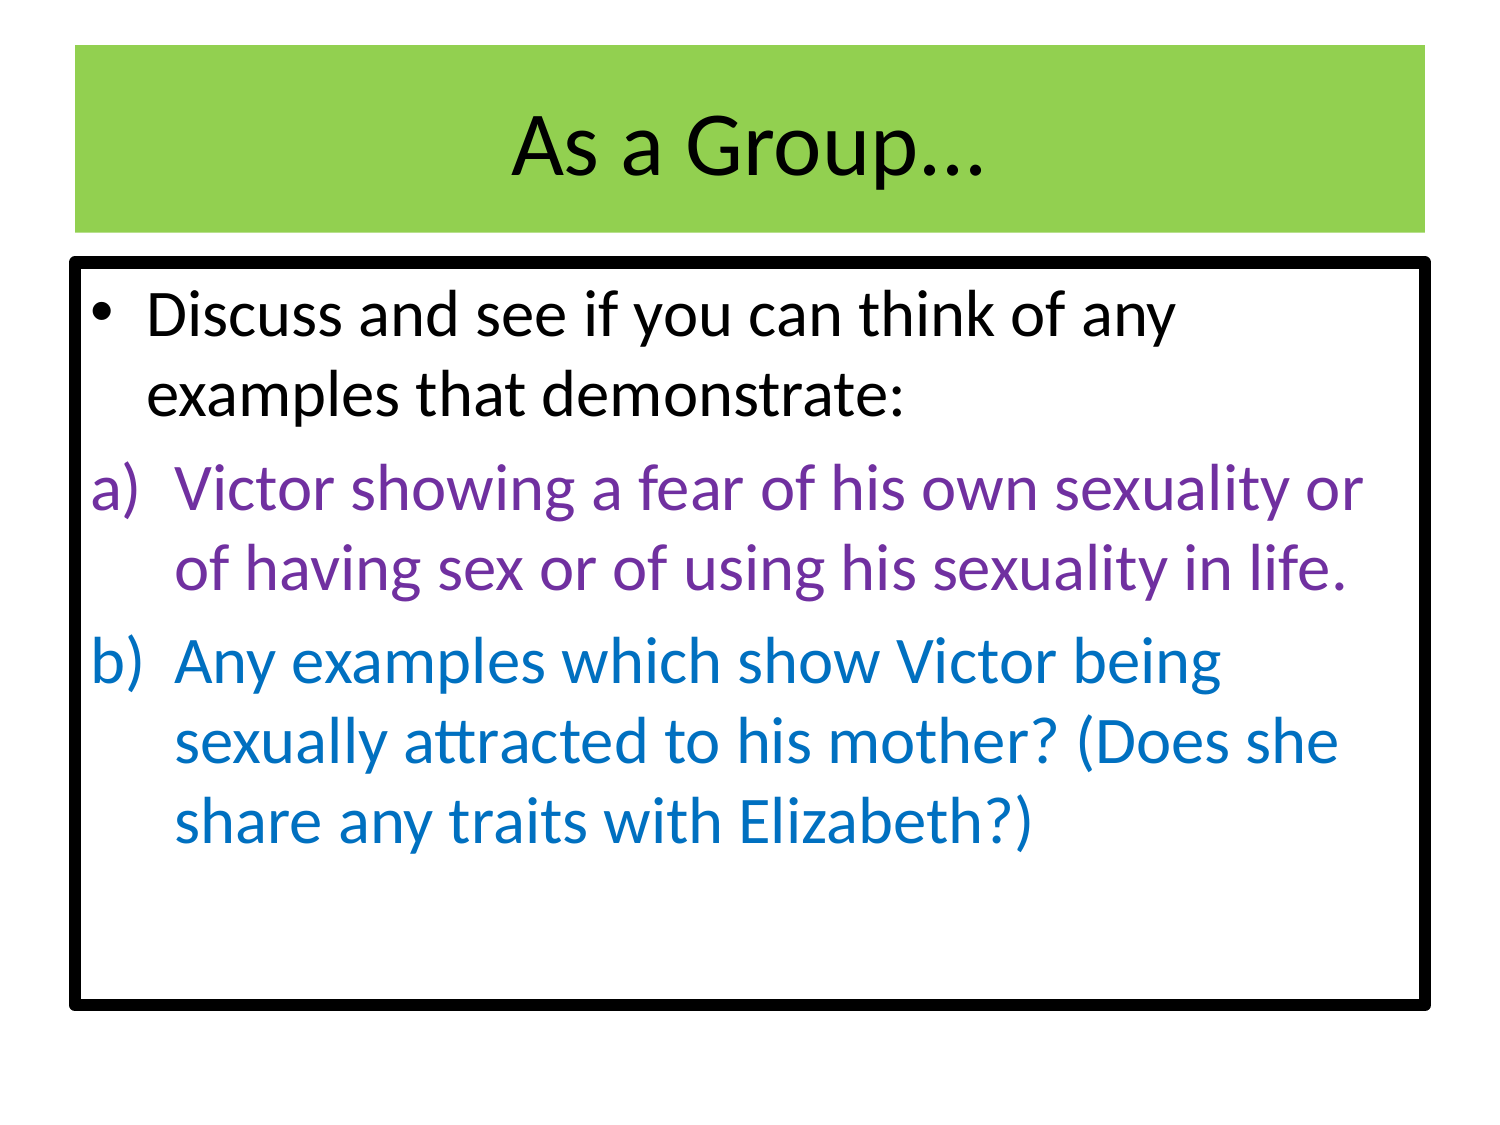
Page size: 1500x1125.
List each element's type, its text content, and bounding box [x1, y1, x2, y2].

list Discuss and see if you can think of any examples that demonstrate: Victor showing a fear of his own sexuality or of having sex or of using his sexuality in life. Any examples which show Victor being sexually attracted to his mother? (Does she share any traits with Elizabeth?) [75, 262, 1425, 1005]
title As a Group... [75, 45, 1425, 233]
